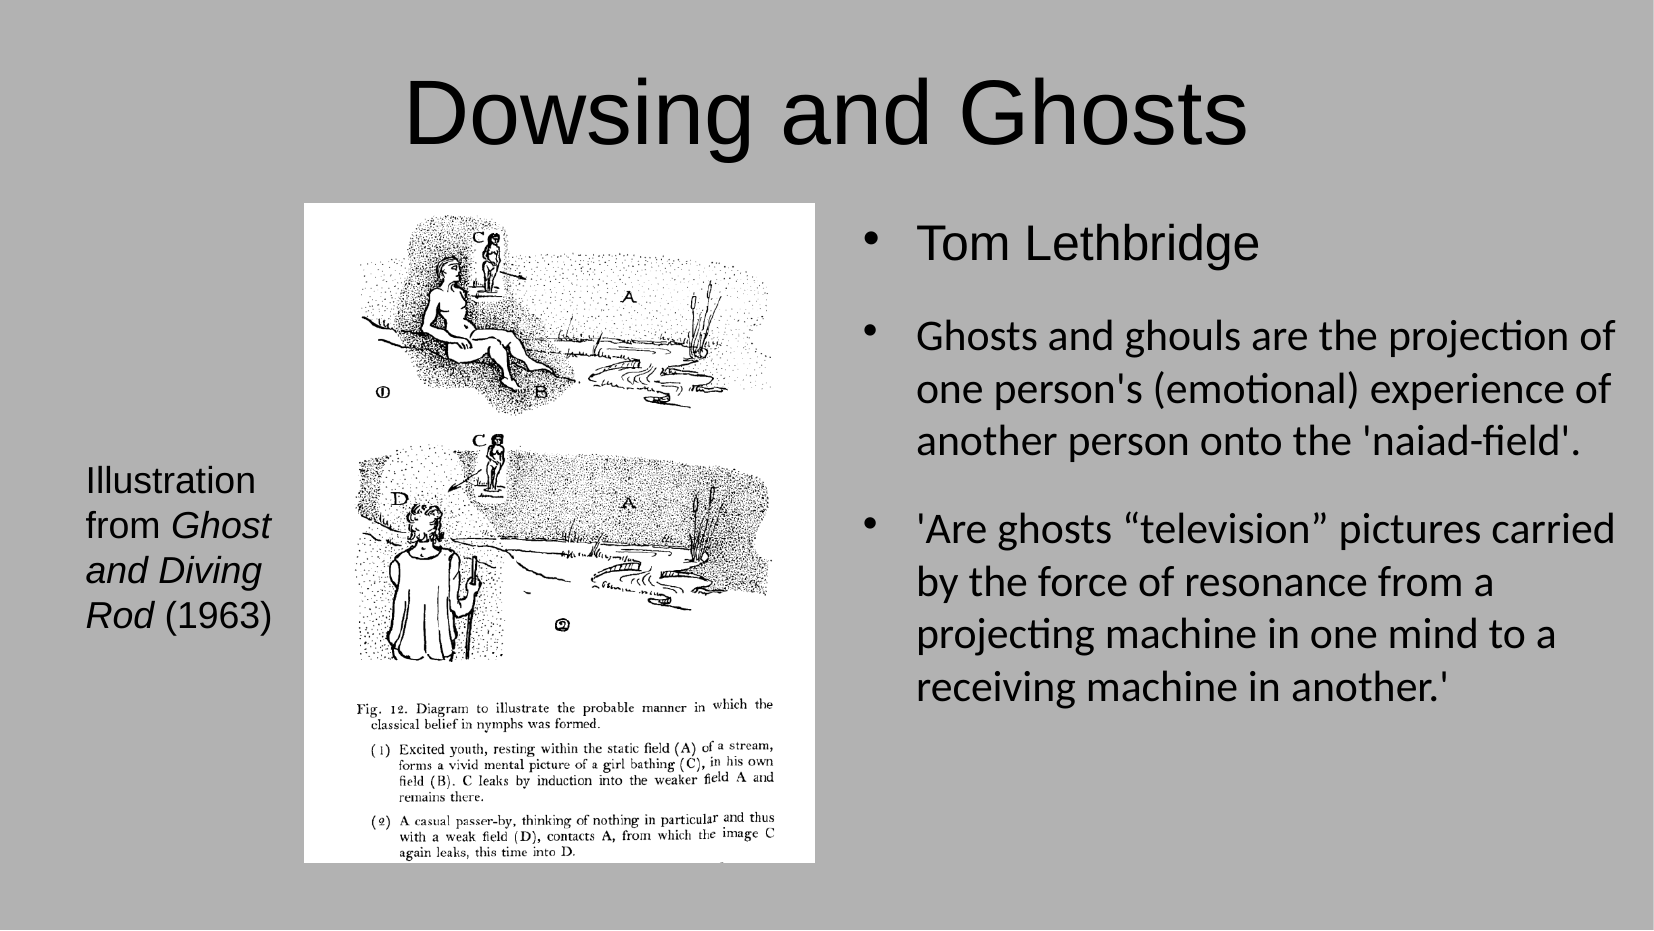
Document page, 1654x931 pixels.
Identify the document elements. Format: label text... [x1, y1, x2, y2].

title Dowsing and Ghosts [82, 37, 1571, 193]
picture [304, 203, 816, 863]
list Tom Lethbridge Ghosts and ghouls are the projection of one person's (emotional) experience of another person onto the 'naiad-field'. 'Are ghosts “television” pictures carried by the force of resonance from a projecting machine in one mind to a receiving machine in another.' [845, 217, 1619, 898]
text_box Illustration from Ghost and Diving Rod (1963) [70, 448, 299, 632]
